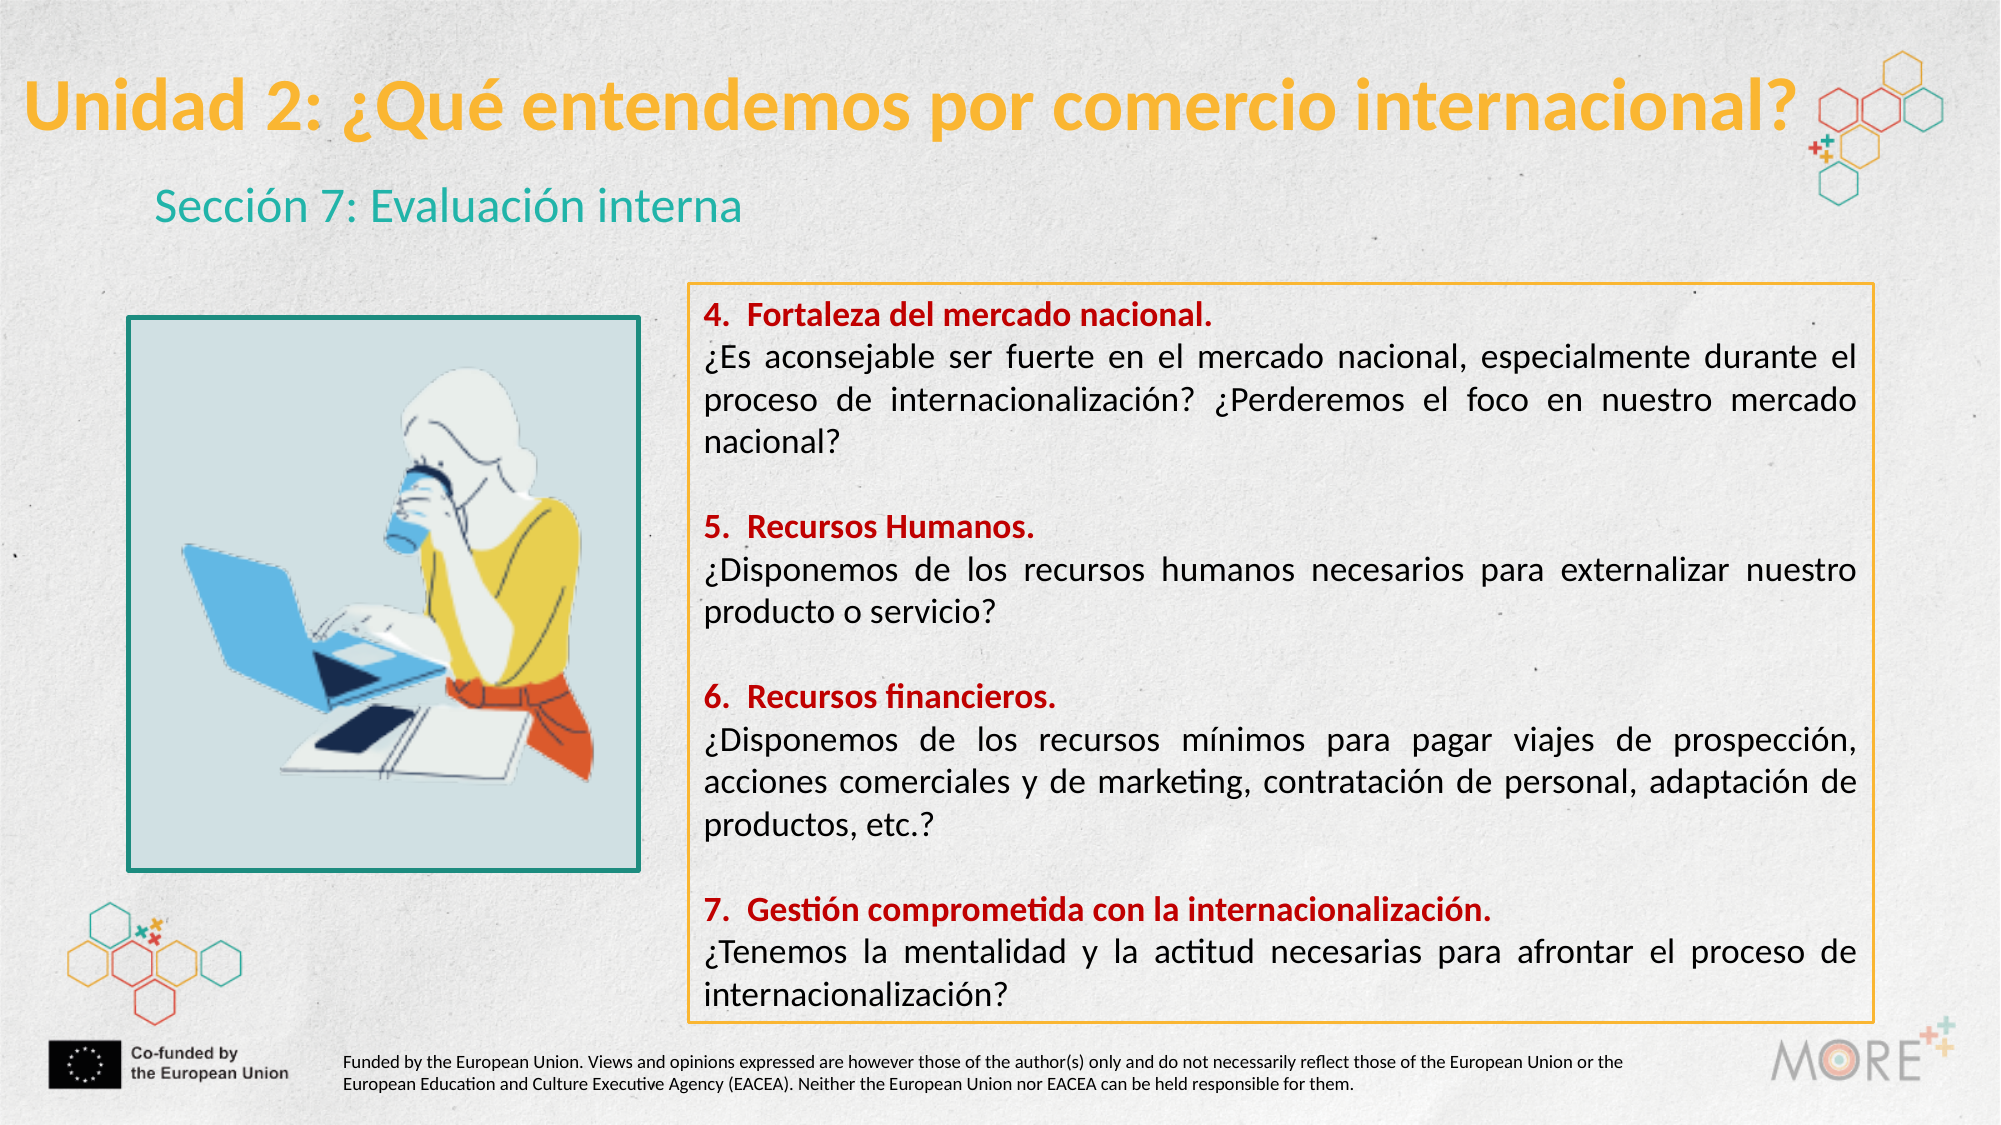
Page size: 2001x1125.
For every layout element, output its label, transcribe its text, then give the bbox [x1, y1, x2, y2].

text_box Sección 7: Evaluación interna [139, 164, 1624, 240]
text_box Funded by the European Union. Views and opinions expressed are however those of the author(s) only and do not necessarily reflect those of the European Union or the European Education and Culture Executive Agency (EACEA). Neither the European Union nor EACEA can be held responsible for them. [328, 1042, 1707, 1113]
text_box Unidad 2: ¿Qué entendemos por comercio internacional? [8, 48, 1875, 153]
picture [0, 0, 2001, 1125]
text_box 4. Fortaleza del mercado nacional. ¿Es aconsejable ser fuerte en el mercado nacional, especialmente durante el proceso de internacionalización? ¿Perderemos el foco en nuestro mercado nacional? 5. Recursos Humanos. ¿Disponemos de los recursos humanos necesarios para externalizar nuestro producto o servicio? 6. Recursos financieros. ¿Disponemos de los recursos mínimos para pagar viajes de prospección, acciones comerciales y de marketing, contratación de personal, adaptación de productos, etc.? 7. Gestión comprometida con la internacionalización. ¿Tenemos la mentalidad y la actitud necesarias para afrontar el proceso de internacionalización? [688, 283, 1874, 1023]
text_box [128, 317, 639, 871]
